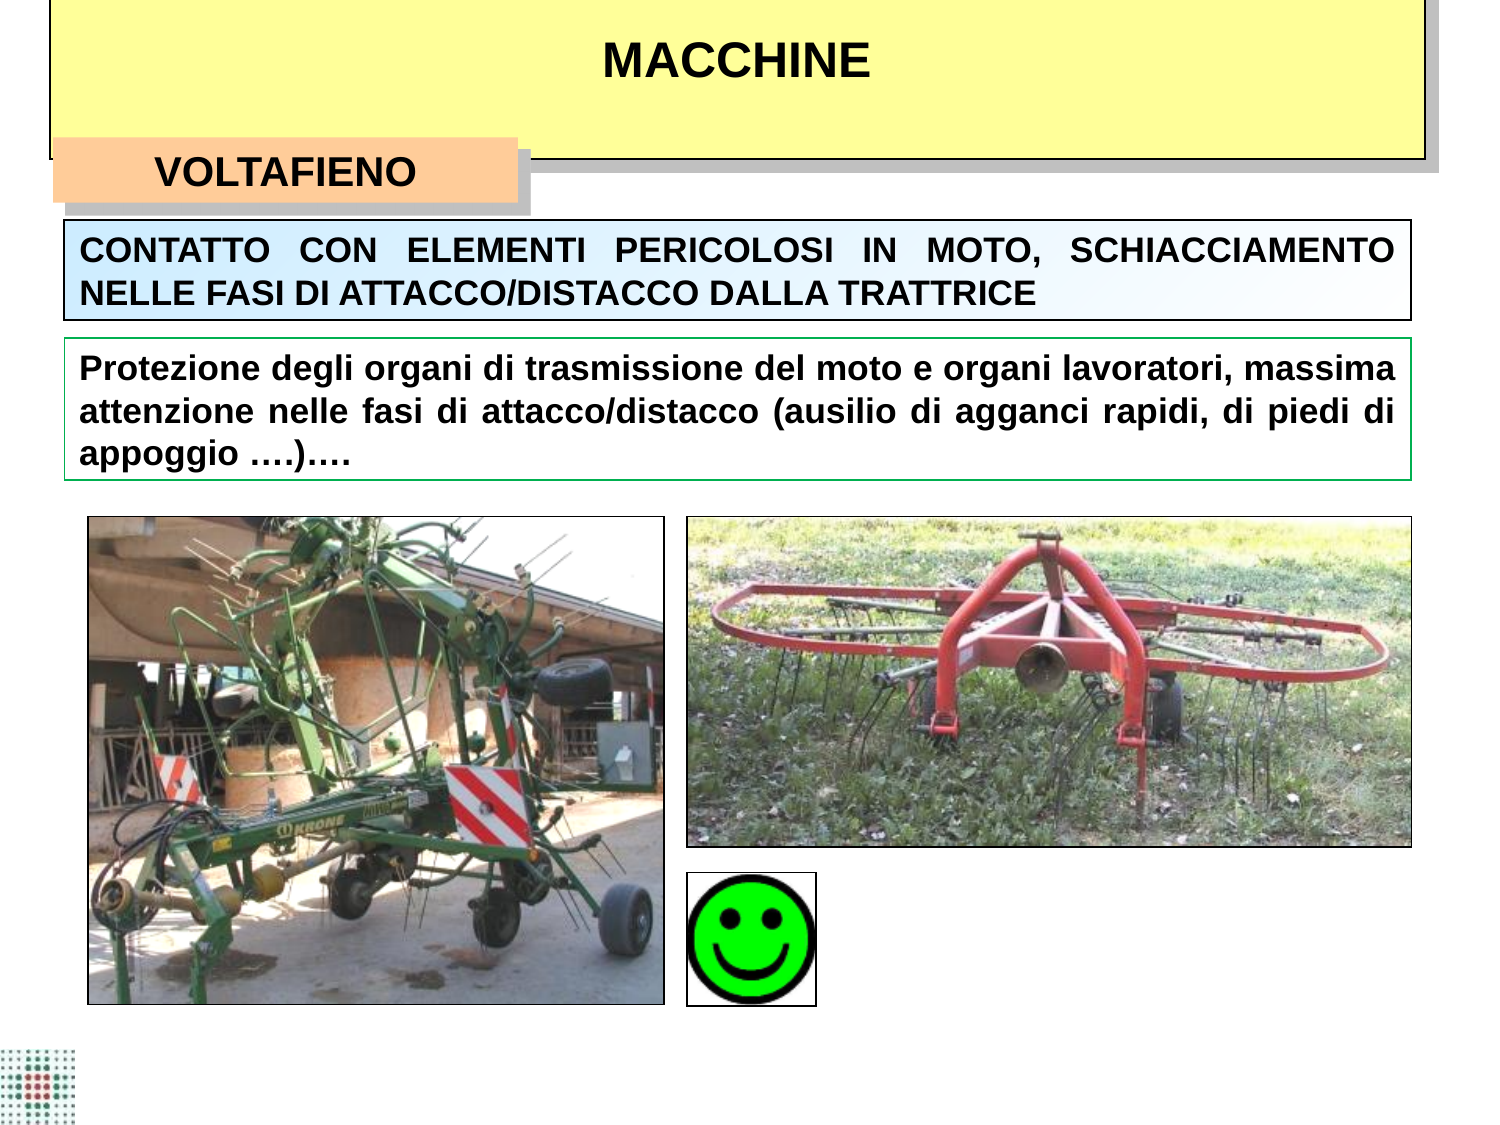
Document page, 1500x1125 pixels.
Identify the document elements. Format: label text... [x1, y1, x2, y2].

picture [687, 516, 1412, 847]
picture [88, 516, 664, 1005]
picture [687, 873, 816, 1006]
picture [0, 1049, 75, 1125]
text_box VOLTAFIENO [53, 137, 518, 203]
title MACCHINE [50, 0, 1425, 160]
text_box Protezione degli organi di trasmissione del moto e organi lavoratori, massima attenzione nelle fasi di attacco/distacco (ausilio di agganci rapidi, di piedi di appoggio ….)…. [64, 337, 1411, 481]
text_box CONTATTO CON ELEMENTI PERICOLOSI IN MOTO, SCHIACCIAMENTO NELLE FASI DI ATTACCO/DISTACCO DALLA TRATTRICE [64, 219, 1411, 321]
